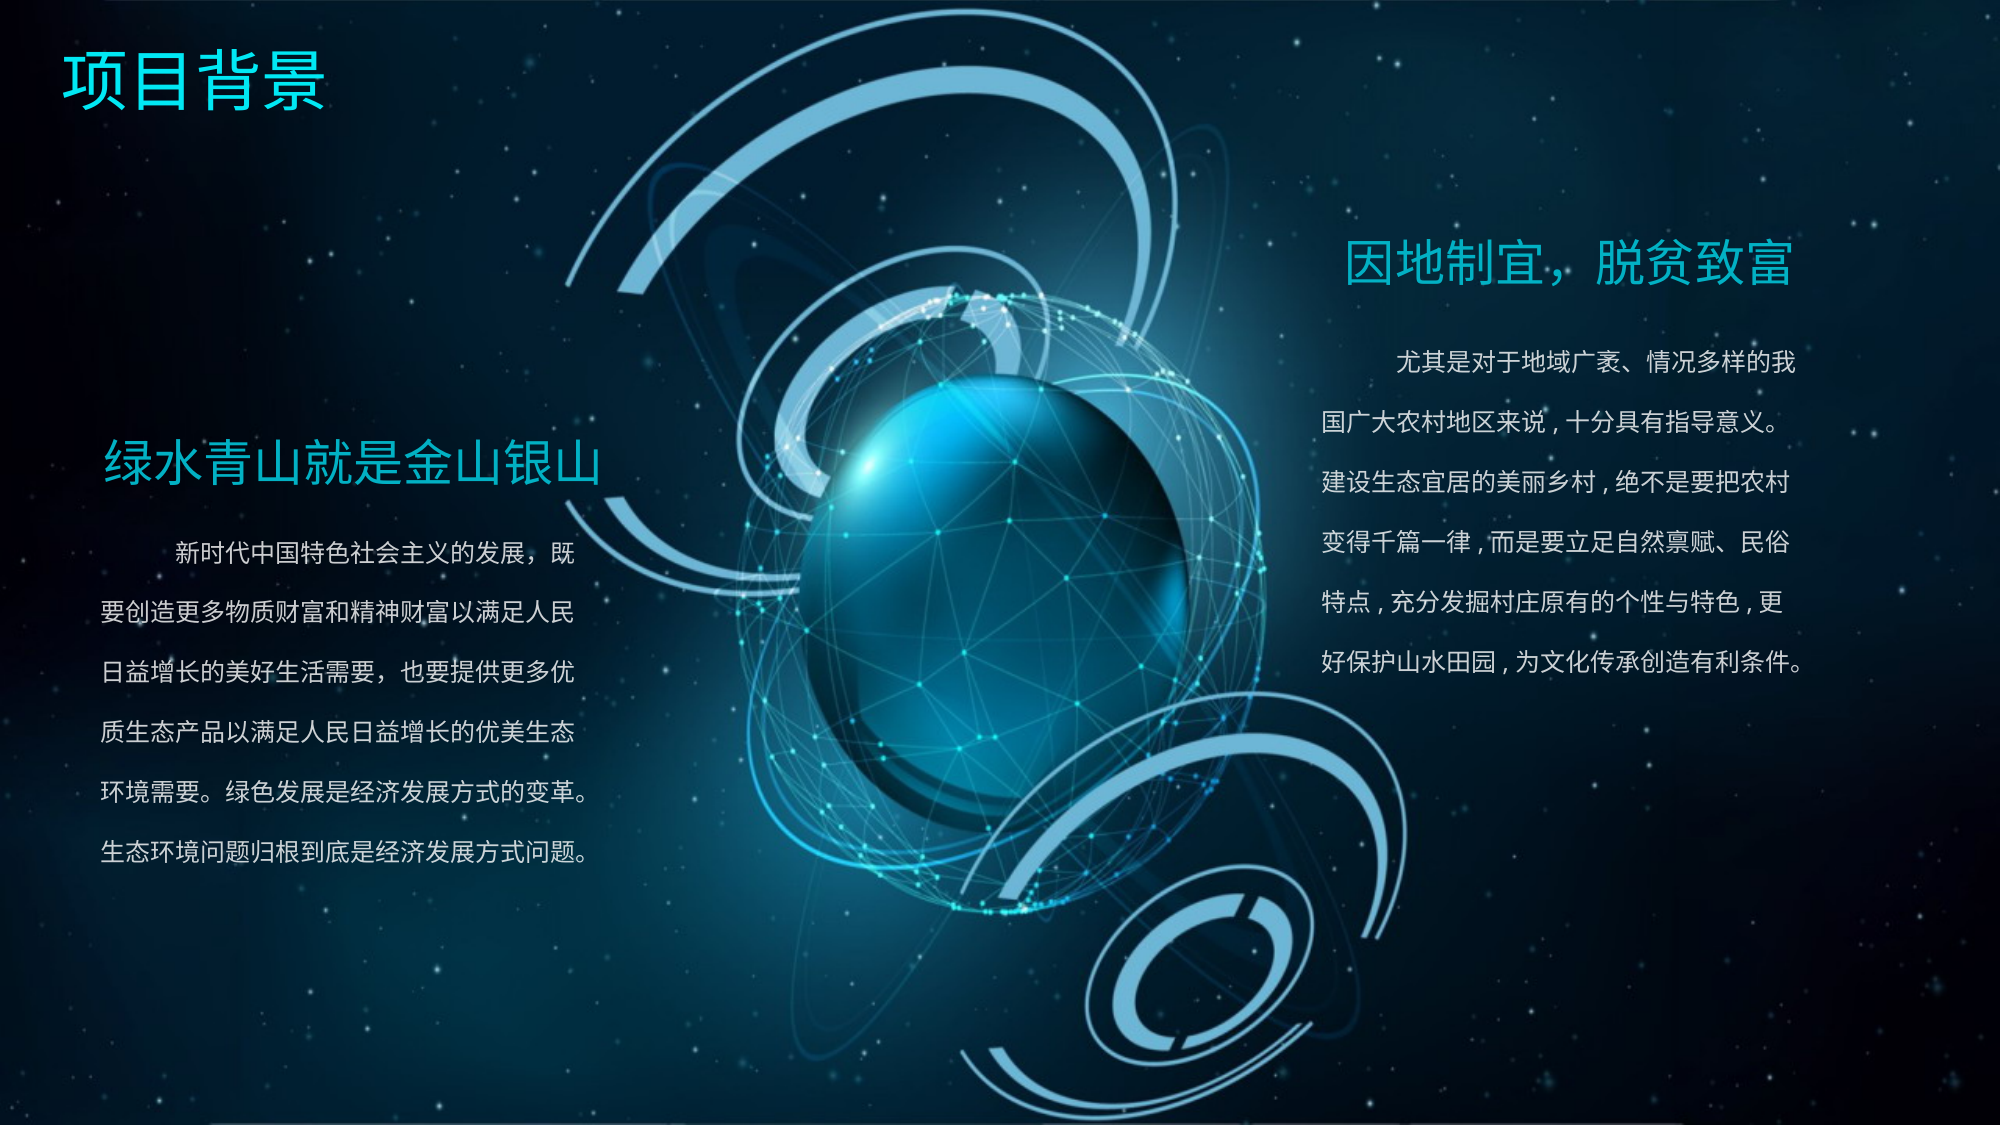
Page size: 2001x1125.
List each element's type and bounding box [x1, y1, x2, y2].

picture [0, 0, 2000, 1125]
text_box [1306, 223, 1813, 680]
text_box [85, 423, 621, 870]
